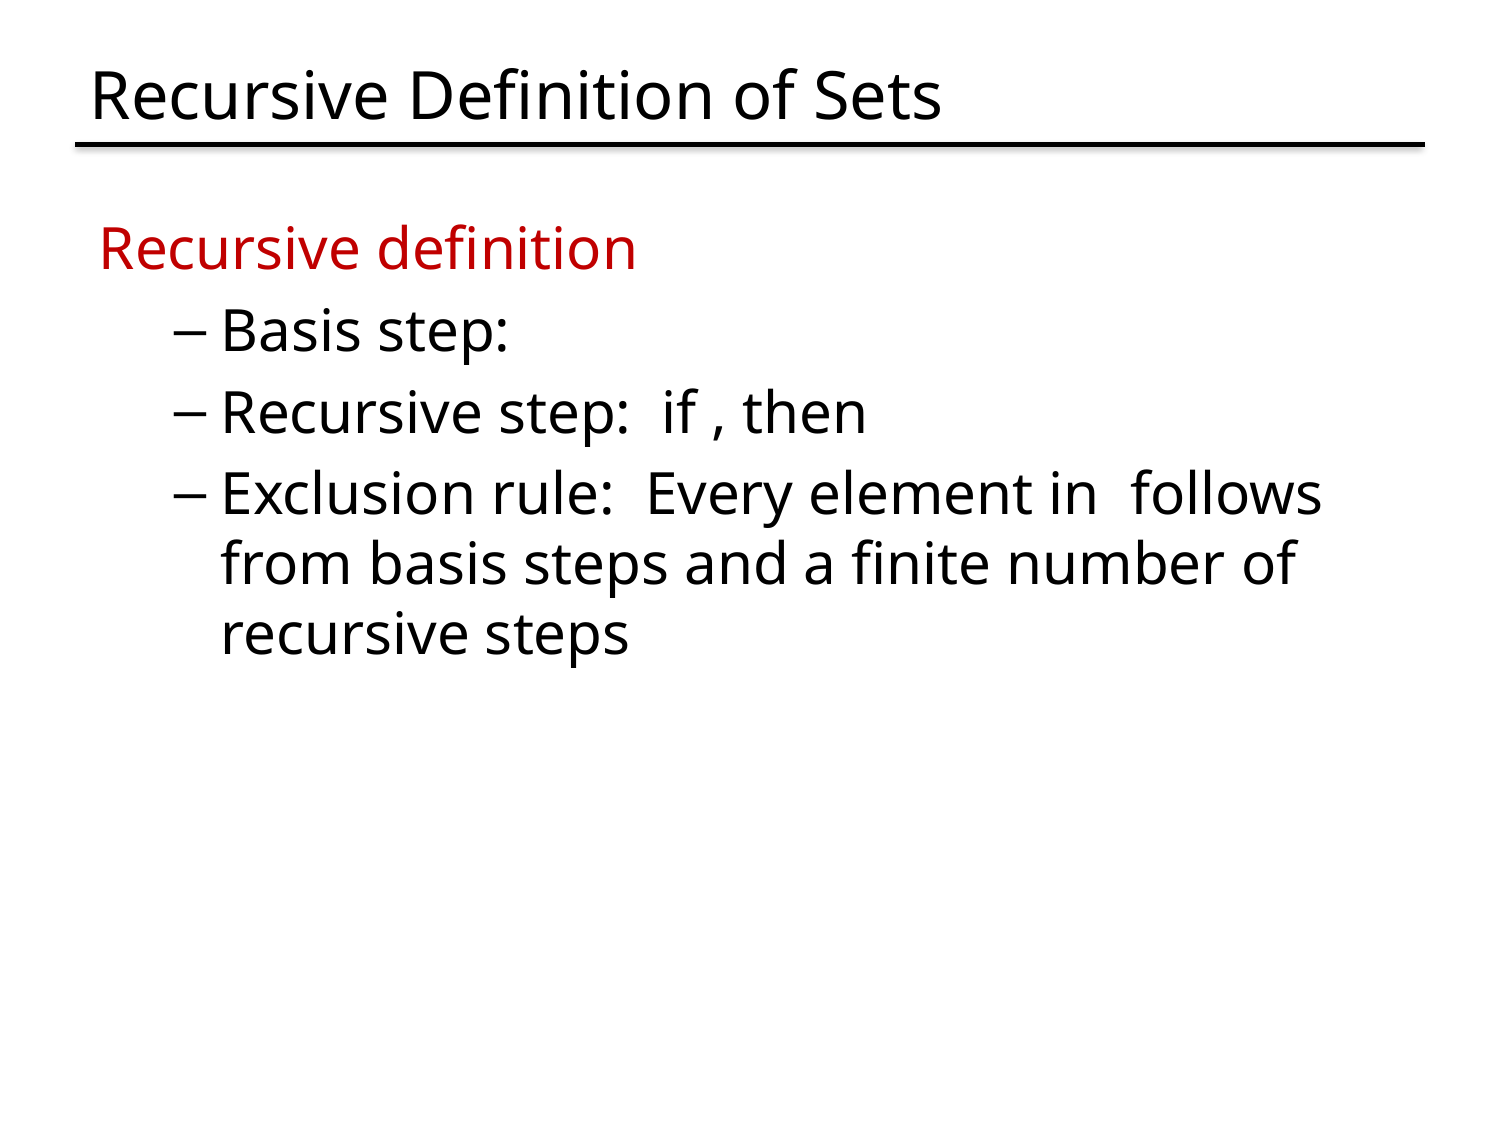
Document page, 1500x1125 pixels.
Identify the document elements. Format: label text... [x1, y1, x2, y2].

title Recursive Definition of Sets [75, 45, 1425, 145]
